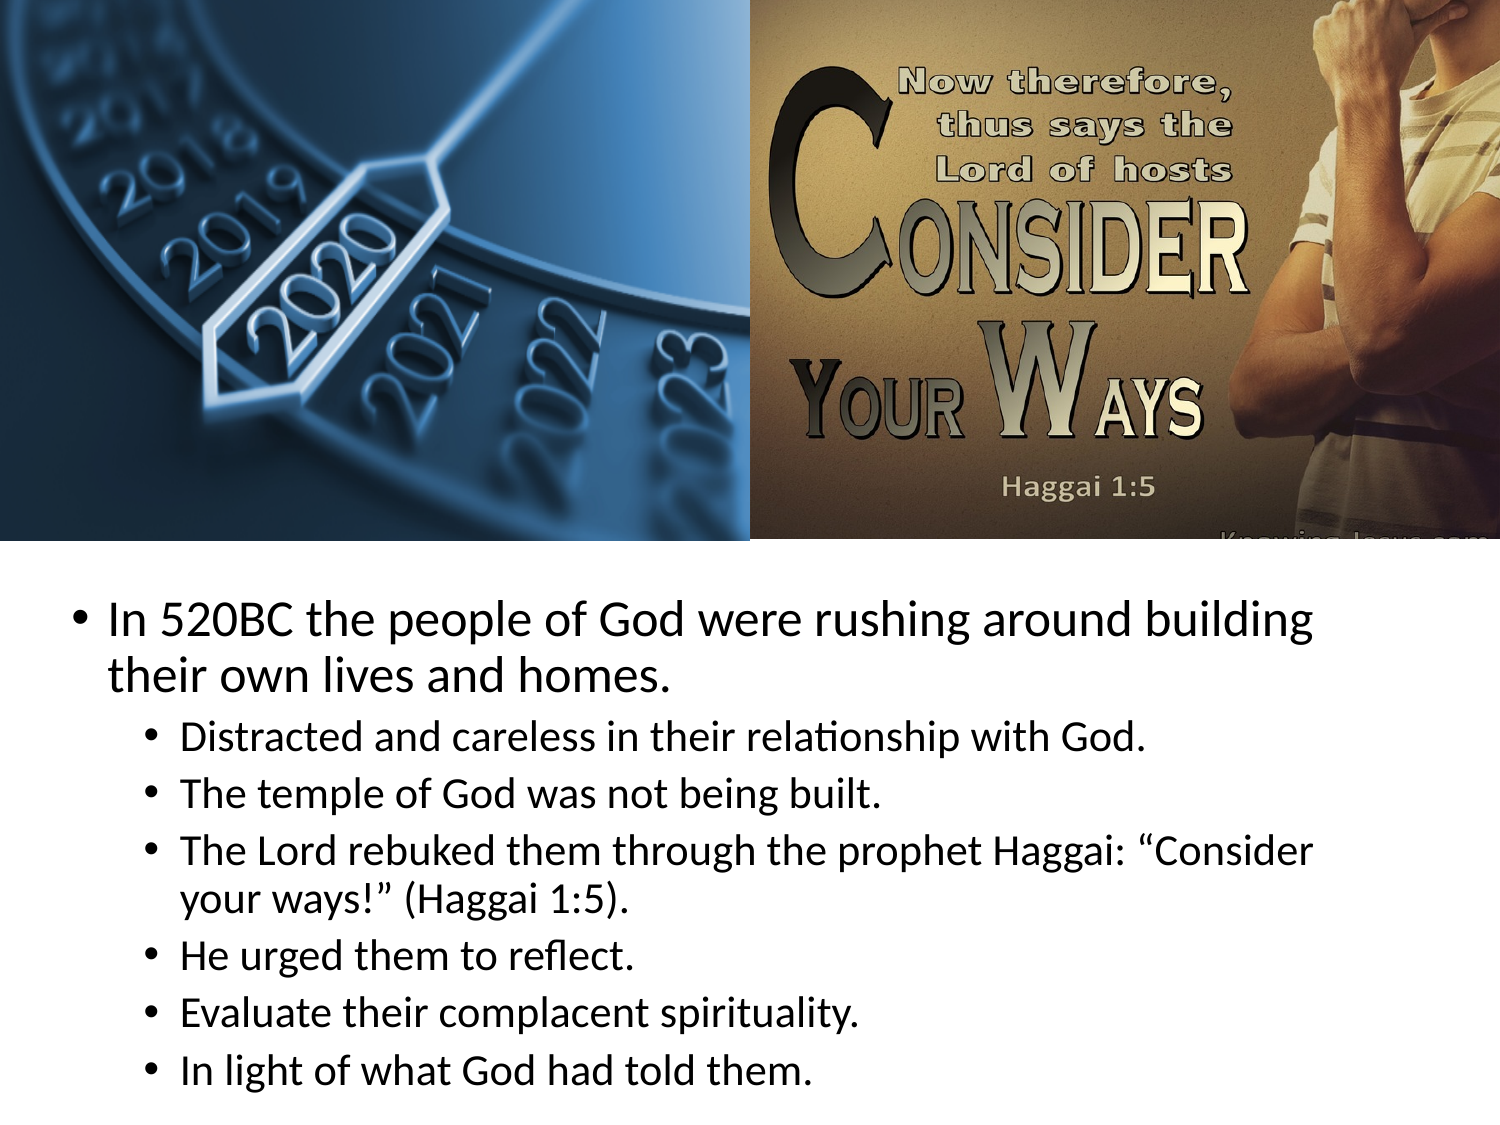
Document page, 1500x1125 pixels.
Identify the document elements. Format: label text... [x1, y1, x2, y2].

picture [0, 0, 1500, 541]
list In 520BC the people of God were rushing around building their own lives and homes. Distracted and careless in their relationship with God. The temple of God was not being built. The Lord rebuked them through the prophet Haggai: “Consider your ways!” (Haggai 1:5). He urged them to reflect. Evaluate their complacent spirituality. In light of what God had told them. [56, 584, 1403, 1103]
